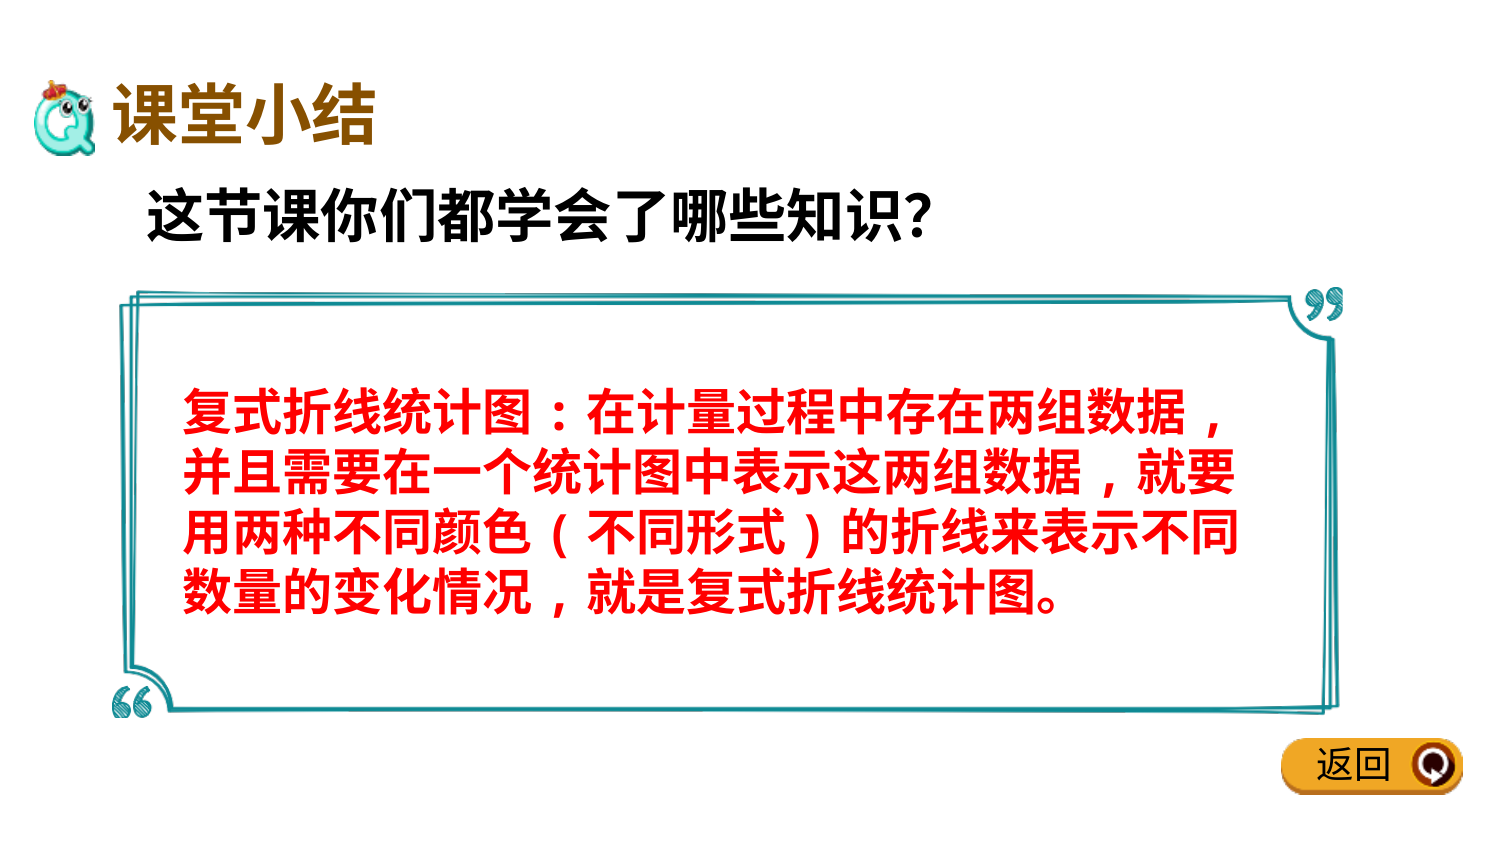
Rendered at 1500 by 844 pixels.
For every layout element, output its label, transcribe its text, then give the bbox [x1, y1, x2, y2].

picture [34, 80, 96, 156]
text_box 课堂小结 [100, 67, 404, 159]
picture [111, 287, 1343, 718]
text_box 这节课你们都学会了哪些知识？ [134, 173, 974, 255]
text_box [1281, 733, 1464, 795]
